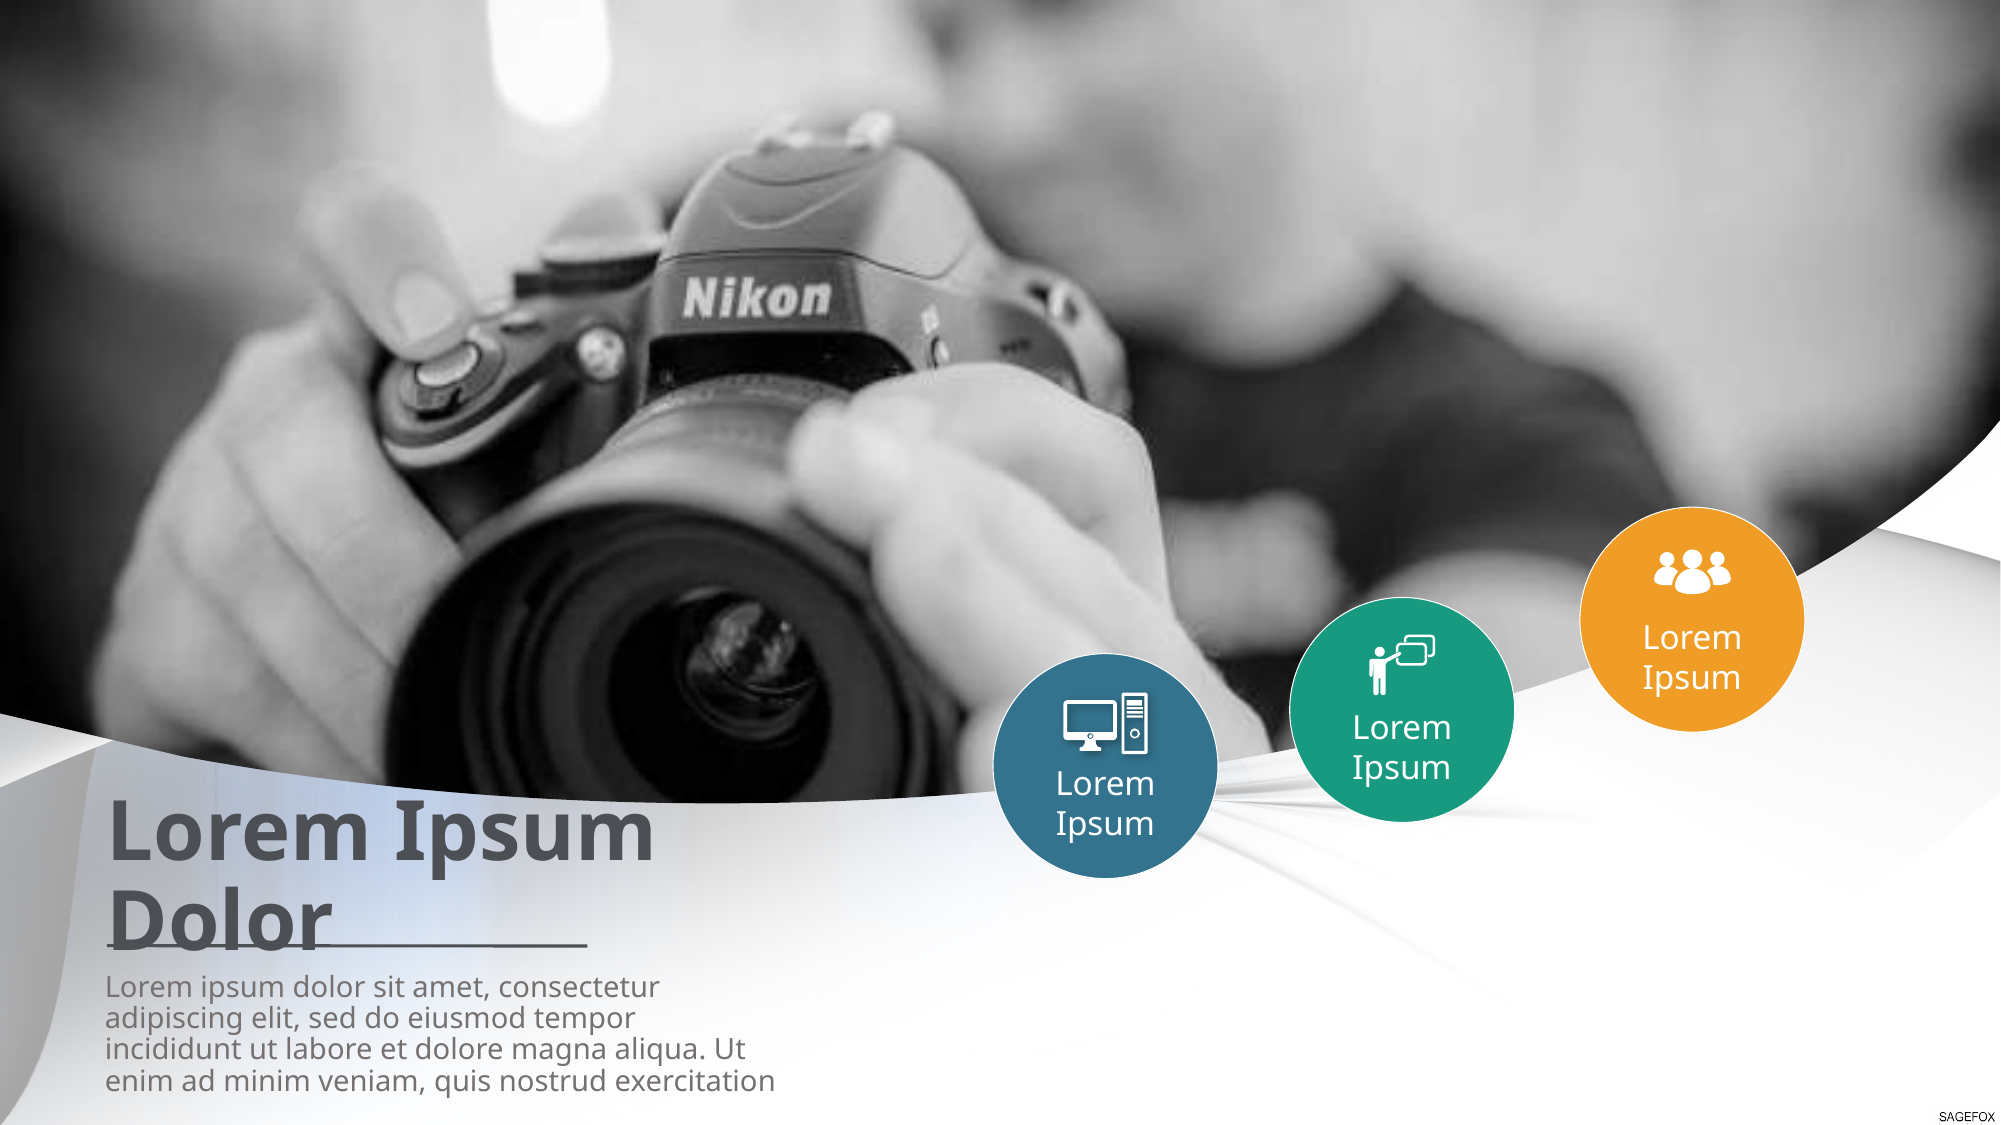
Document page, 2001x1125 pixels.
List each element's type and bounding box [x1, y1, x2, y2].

picture [1936, 1111, 1997, 1125]
text_box [104, 832, 857, 1108]
text_box [1579, 507, 1805, 733]
text_box [992, 653, 1218, 879]
text_box [1289, 597, 1515, 823]
text_box [0, 0, 2000, 805]
